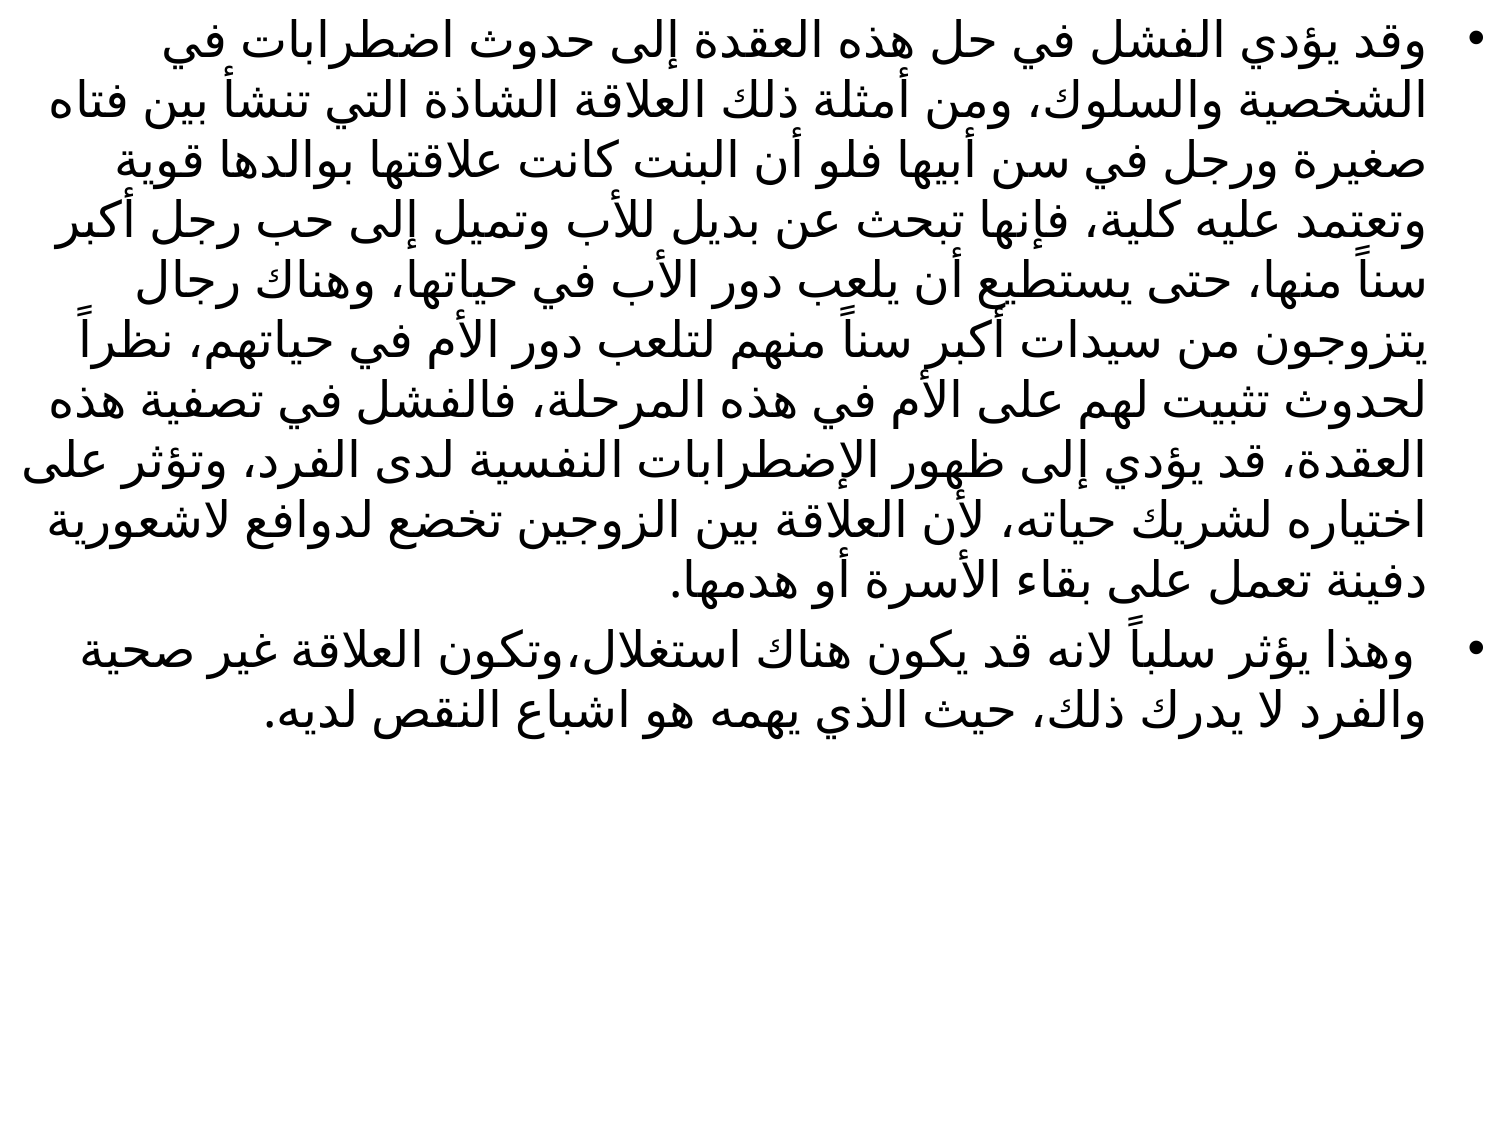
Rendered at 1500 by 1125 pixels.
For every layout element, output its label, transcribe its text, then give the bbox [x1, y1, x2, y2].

list وقد يؤدي الفشل في حل هذه العقدة إلى حدوث اضطرابات في الشخصية والسلوك، ومن أمثلة ذلك العلاقة الشاذة التي تنشأ بين فتاه صغيرة ورجل في سن أبيها فلو أن البنت كانت علاقتها بوالدها قوية وتعتمد عليه كلية، فإنها تبحث عن بديل للأب وتميل إلى حب رجل أكبر سناً منها، حتى يستطيع أن يلعب دور الأب في حياتها، وهناك رجال يتزوجون من سيدات أكبر سناً منهم لتلعب دور الأم في حياتهم، نظراً لحدوث تثبيت لهم على الأم في هذه المرحلة، فالفشل في تصفية هذه العقدة، قد يؤدي إلى ظهور الإضطرابات النفسية لدى الفرد، وتؤثر على اختياره لشريك حياته، لأن العلاقة بين الزوجين تخضع لدوافع لاشعورية دفينة تعمل على بقاء الأسرة أو هدمها. وهذا يؤثر سلباً لانه قد يكون هناك استغلال،وتكون العلاقة غير صحية والفرد لا يدرك ذلك، حيث الذي يهمه هو اشباع النقص لديه. [0, 0, 1500, 1005]
